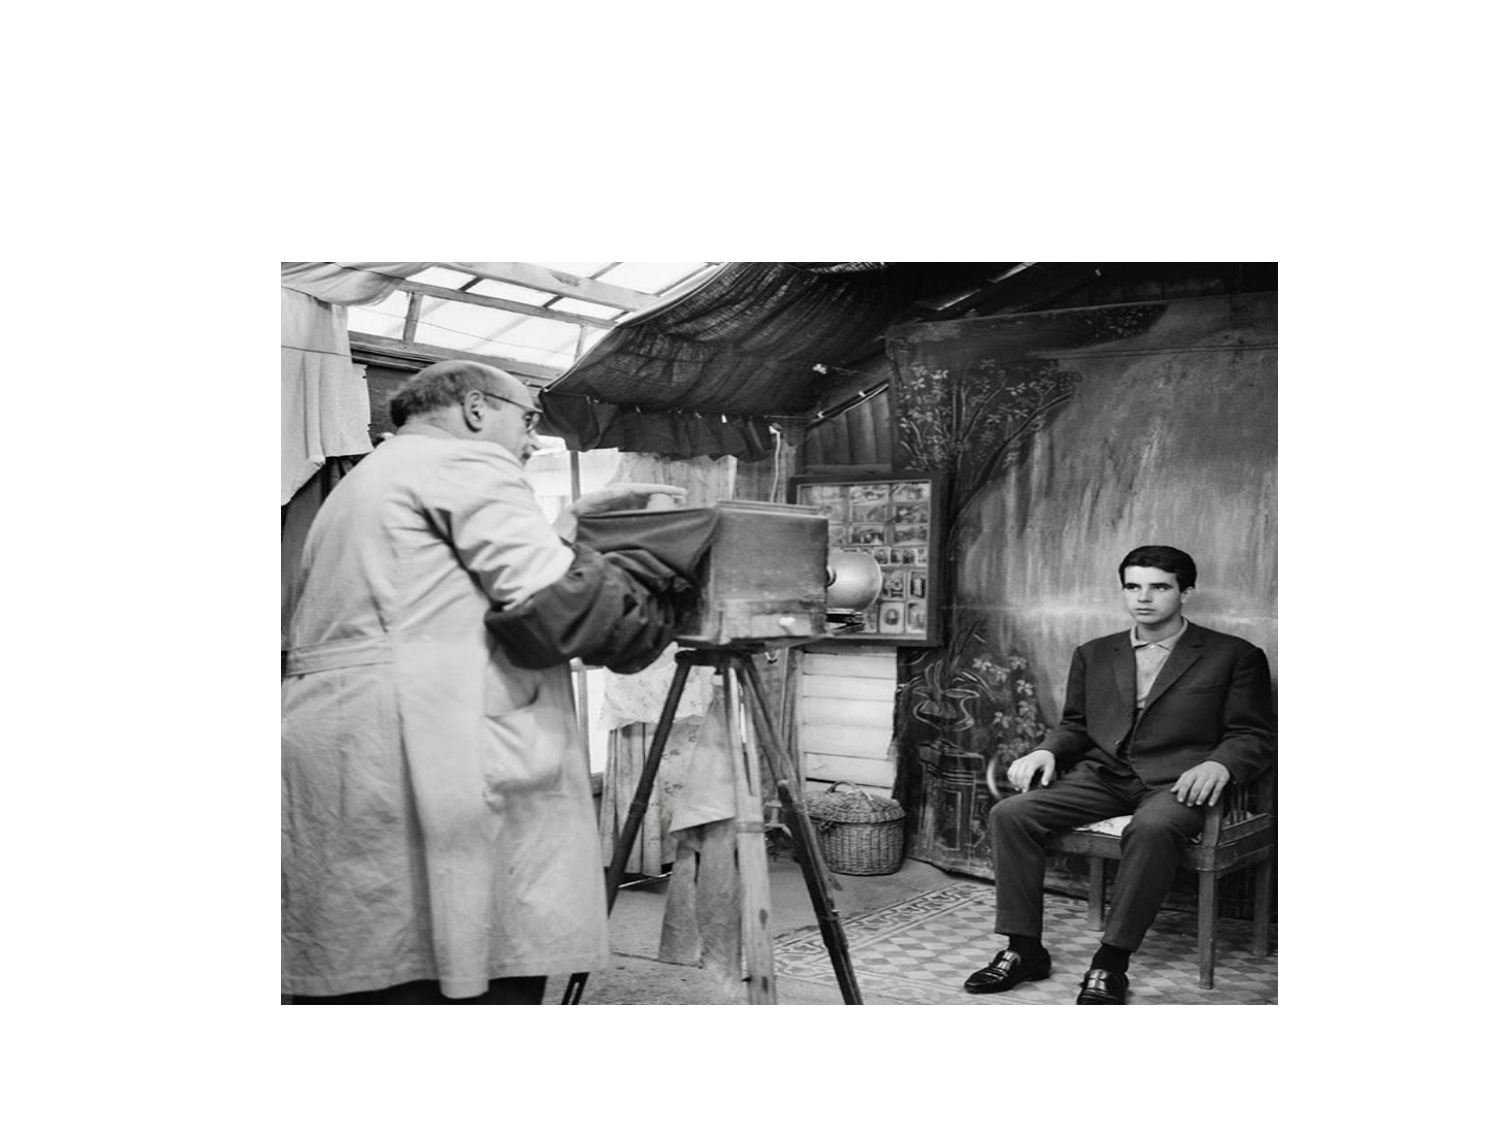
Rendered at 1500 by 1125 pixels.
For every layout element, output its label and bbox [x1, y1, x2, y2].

list [280, 262, 1278, 1006]
